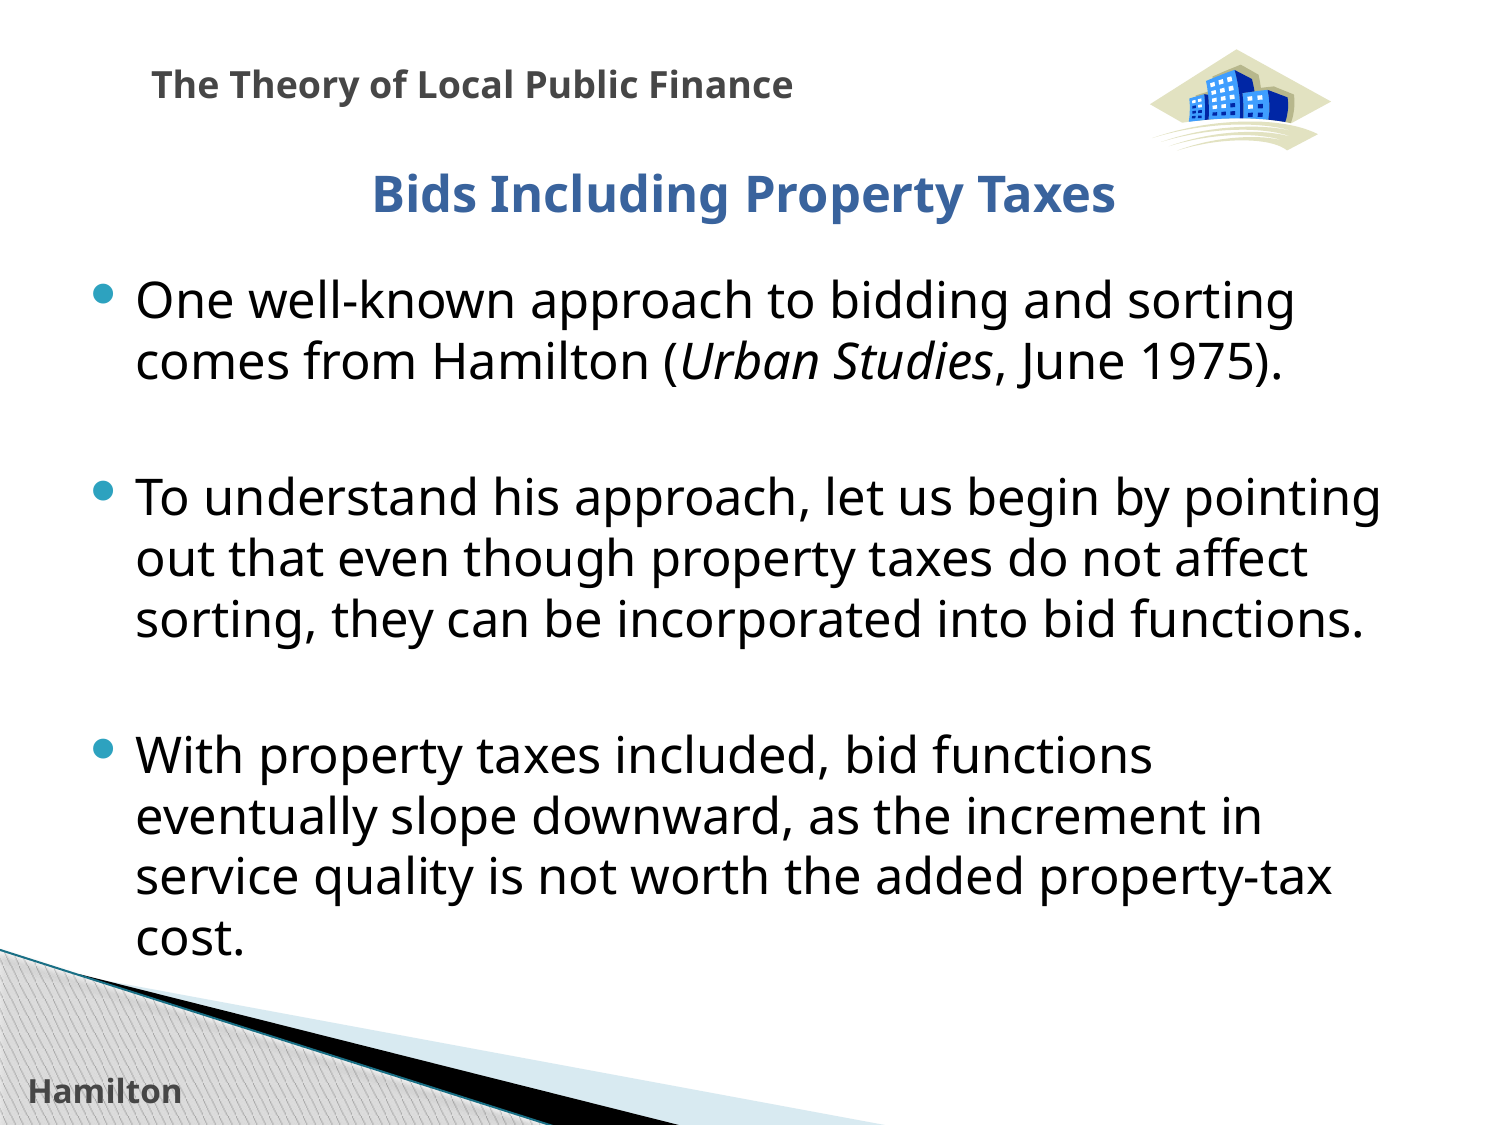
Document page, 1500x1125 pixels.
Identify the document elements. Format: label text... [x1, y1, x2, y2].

text_box The Theory of Local Public Finance [126, 49, 875, 117]
list Bids Including Property Taxes One well-known approach to bidding and sorting comes from Hamilton (Urban Studies, June 1975). To understand his approach, let us begin by pointing out that even though property taxes do not affect sorting, they can be incorporated into bid functions. With property taxes included, bid functions eventually slope downward, as the increment in service quality is not worth the added property-tax cost. [62, 154, 1413, 990]
title [75, 45, 1425, 233]
picture [1149, 49, 1332, 151]
text_box Hamilton [12, 1062, 1363, 1119]
